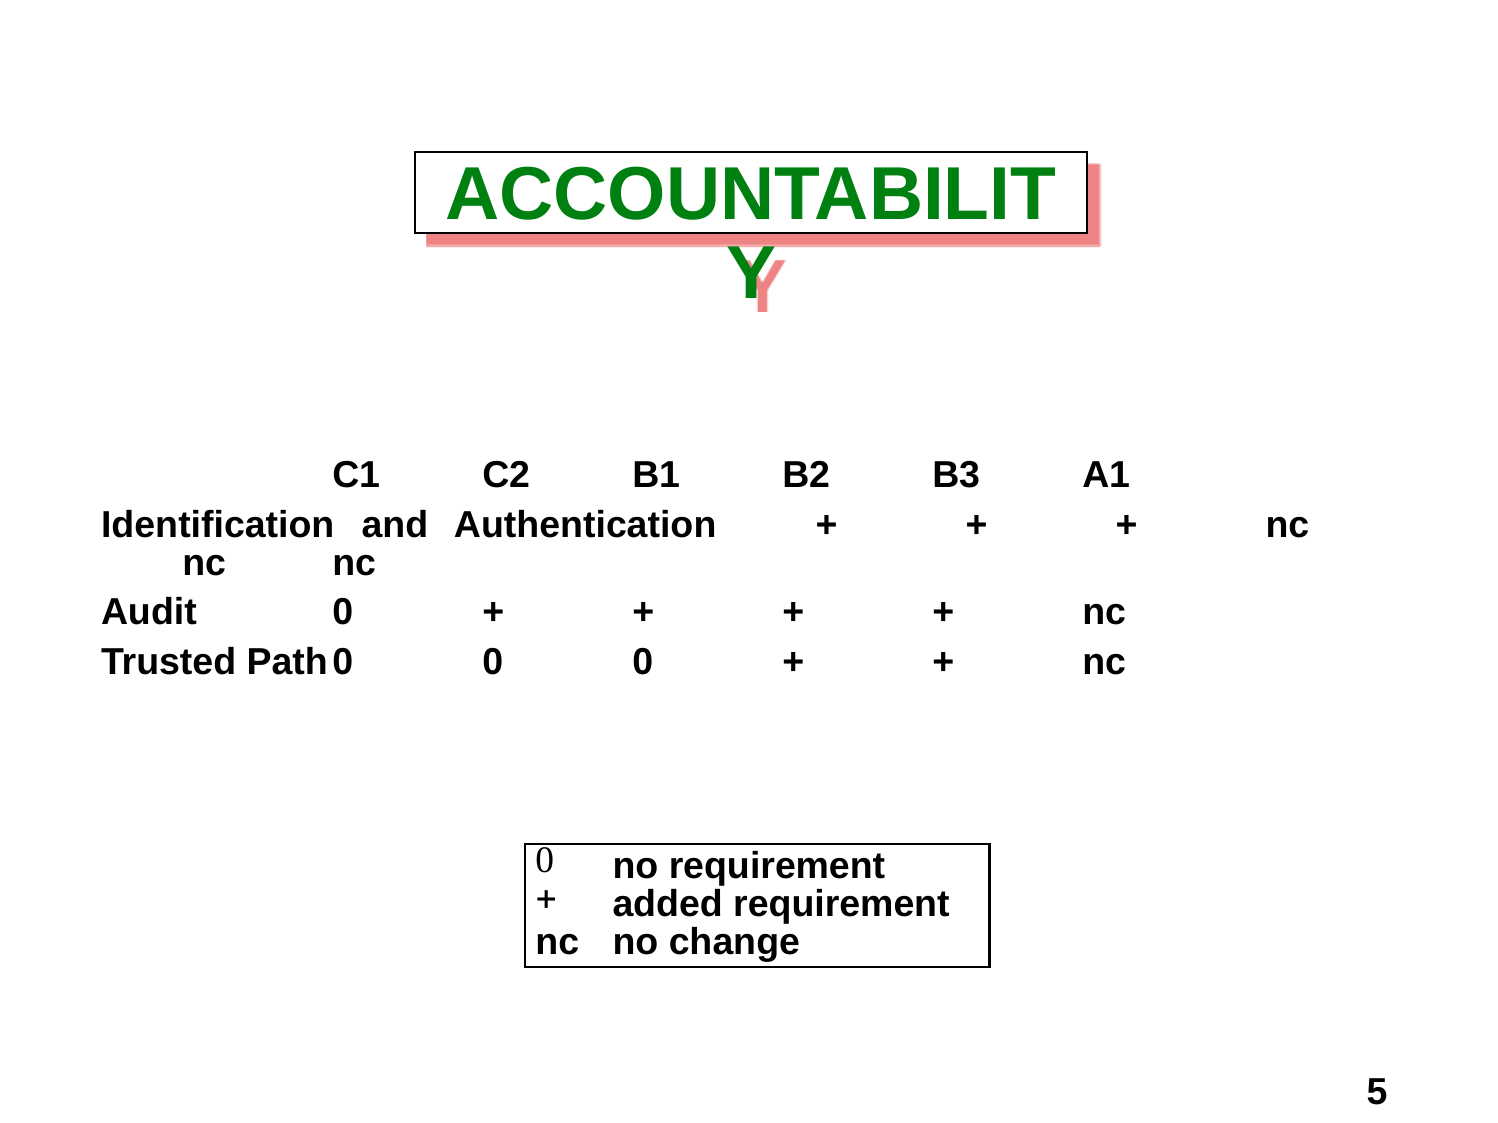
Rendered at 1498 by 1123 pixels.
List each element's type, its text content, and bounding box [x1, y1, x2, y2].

text_box no requirement added requirement nc no change [525, 843, 990, 967]
title ACCOUNTABILITY [414, 151, 1088, 234]
list C1 C2 B1 B2 B3 A1 Identification and Authentication + + + nc nc nc Audit 0 + + + + nc Trusted Path 0 0 0 + + nc [90, 453, 1427, 1098]
